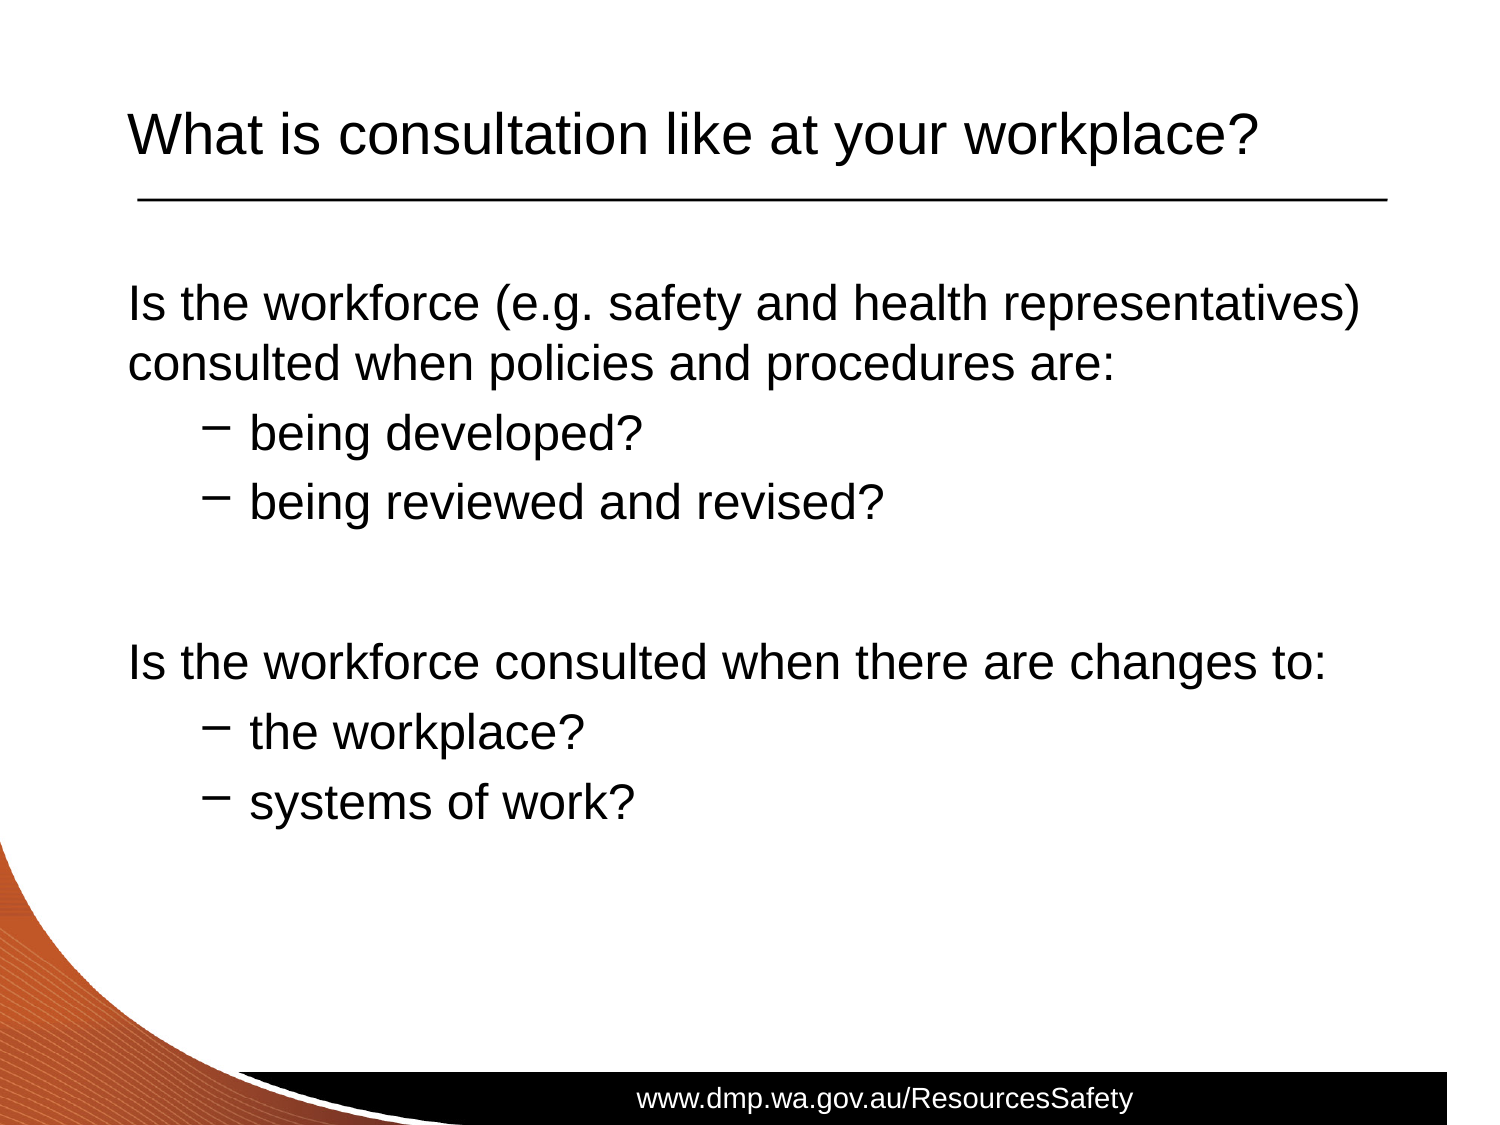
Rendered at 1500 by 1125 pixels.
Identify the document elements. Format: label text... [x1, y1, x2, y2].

list Is the workforce (e.g. safety and health representatives) consulted when policies and procedures are: being developed? being reviewed and revised? Is the workforce consulted when there are changes to: the workplace? systems of work? [112, 262, 1388, 1001]
picture [0, 825, 1447, 1125]
title What is consultation like at your workplace? [112, 37, 1388, 226]
